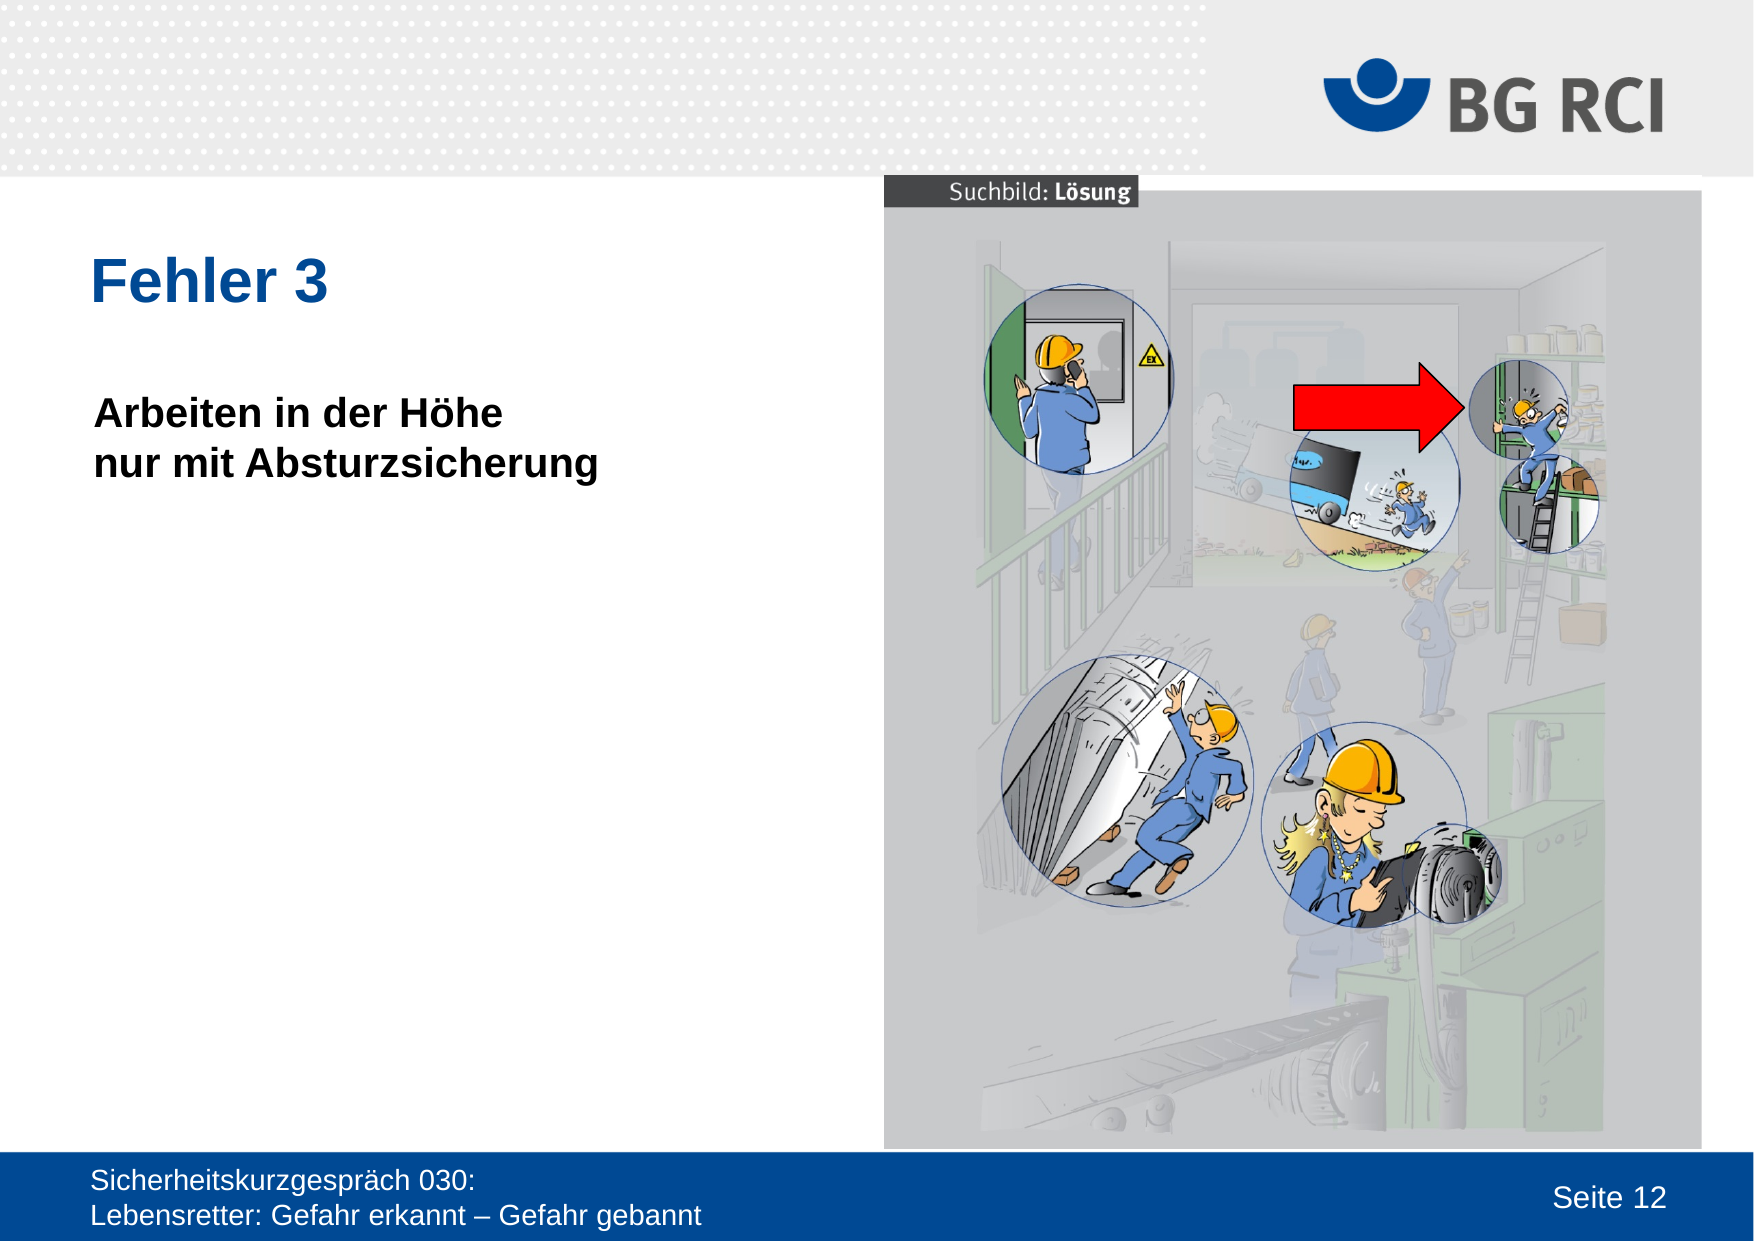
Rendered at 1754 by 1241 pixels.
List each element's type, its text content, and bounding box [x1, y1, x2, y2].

text_box Fehler 3 [90, 239, 878, 338]
picture [0, 0, 1754, 1241]
text_box Arbeiten in der Höhe nur mit Absturzsicherung [78, 378, 822, 494]
slide_number Seite 12 [1407, 1157, 1668, 1241]
